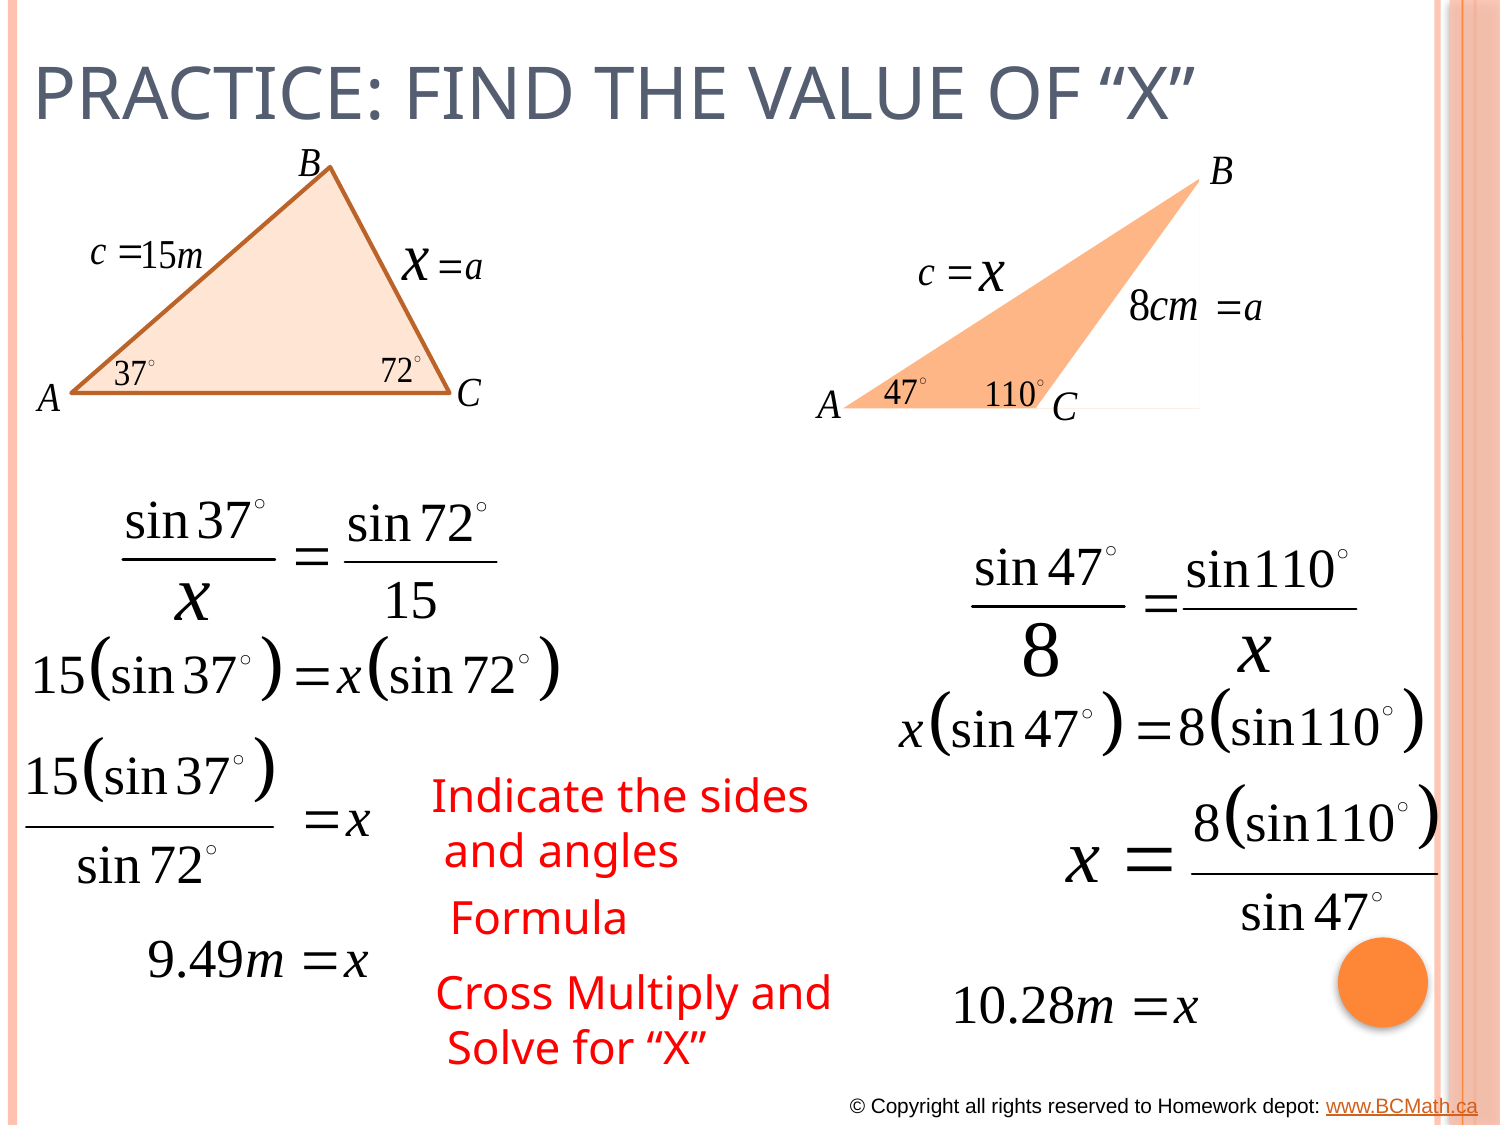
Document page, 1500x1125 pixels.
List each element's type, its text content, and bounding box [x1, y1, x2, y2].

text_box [1172, 680, 1429, 784]
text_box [1052, 835, 1177, 901]
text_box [326, 629, 567, 733]
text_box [808, 148, 1271, 431]
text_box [113, 479, 328, 626]
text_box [291, 801, 383, 850]
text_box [17, 729, 287, 897]
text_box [160, 570, 224, 626]
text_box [380, 571, 446, 626]
text_box Cross Multiply and Solve for “X” [420, 955, 848, 1081]
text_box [140, 930, 381, 991]
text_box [1013, 608, 1070, 680]
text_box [335, 481, 507, 626]
text_box Indicate the sides and angles [416, 759, 825, 885]
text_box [1182, 776, 1448, 944]
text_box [28, 629, 323, 733]
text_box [1224, 624, 1285, 678]
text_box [948, 976, 1210, 1038]
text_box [963, 526, 1173, 677]
text_box © Copyright all rights reserved to Homework depot: www.BCMath.ca [835, 1084, 1499, 1125]
text_box Formula [434, 881, 644, 952]
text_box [888, 683, 1167, 787]
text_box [28, 140, 491, 419]
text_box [1174, 528, 1368, 678]
title Practice: Find the value of “x” [17, 19, 1248, 142]
